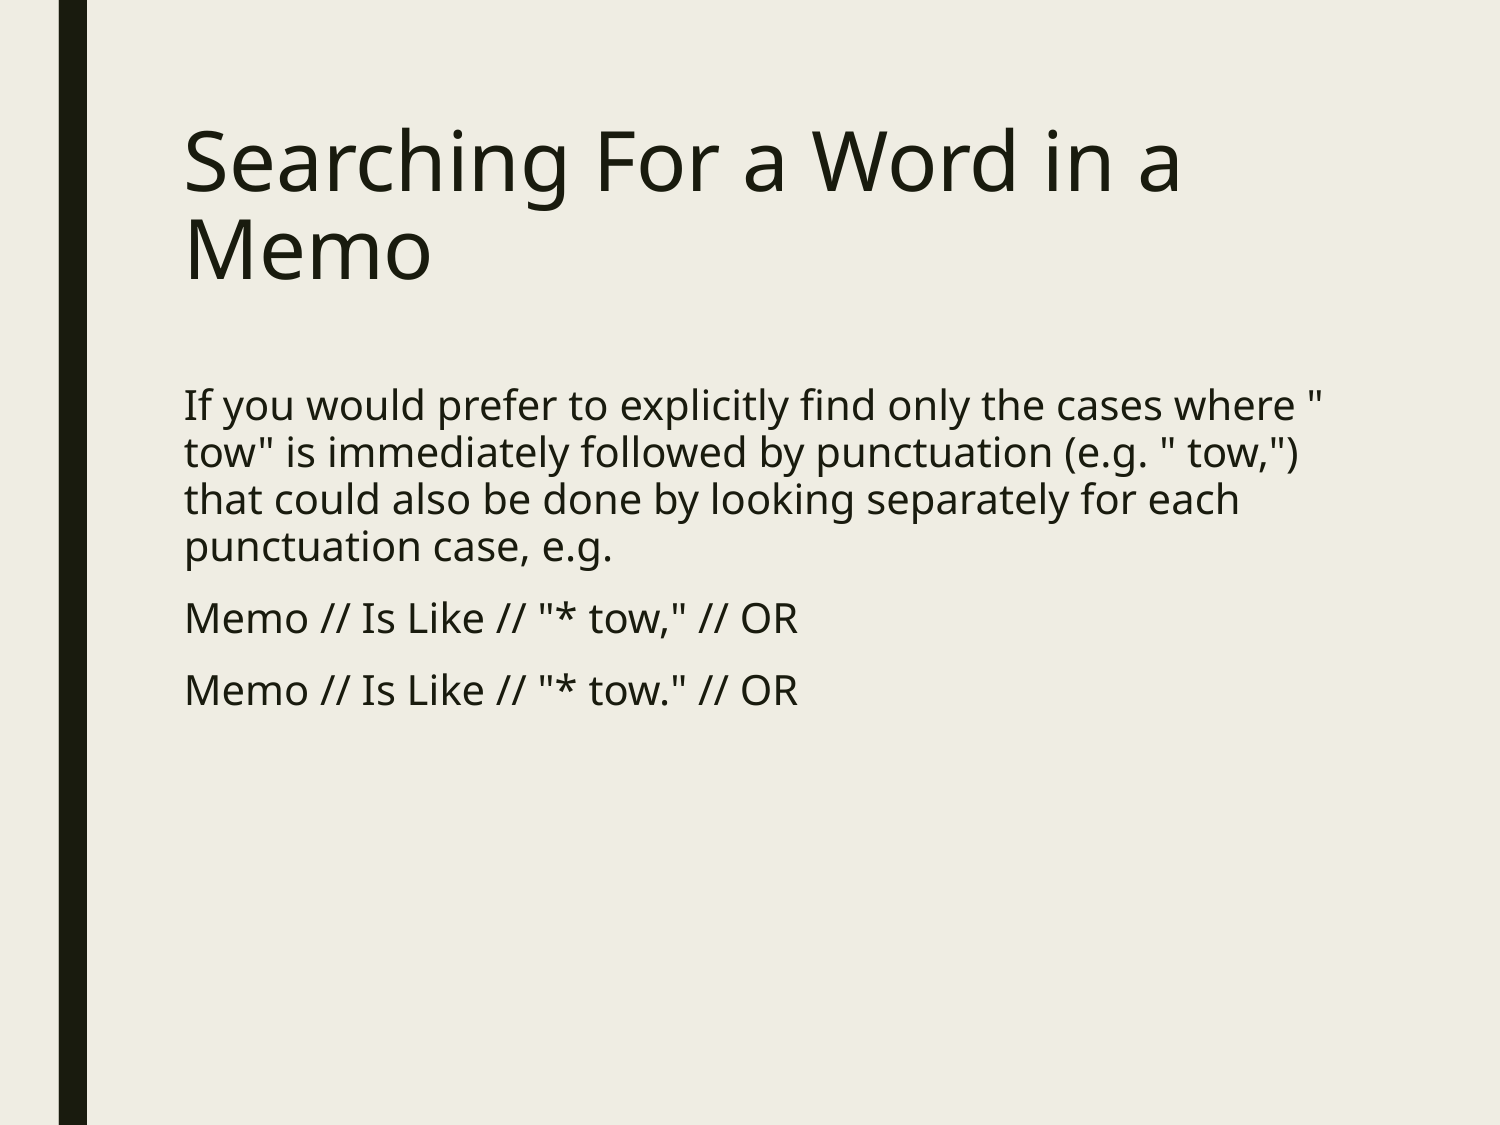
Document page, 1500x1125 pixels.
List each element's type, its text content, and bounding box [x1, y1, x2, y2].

list If you would prefer to explicitly find only the cases where " tow" is immediately followed by punctuation (e.g. " tow,") that could also be done by looking separately for each punctuation case, e.g. Memo // Is Like // "* tow," // OR Memo // Is Like // "* tow." // OR [168, 375, 1351, 963]
title Searching For a Word in a Memo [168, 112, 1351, 357]
